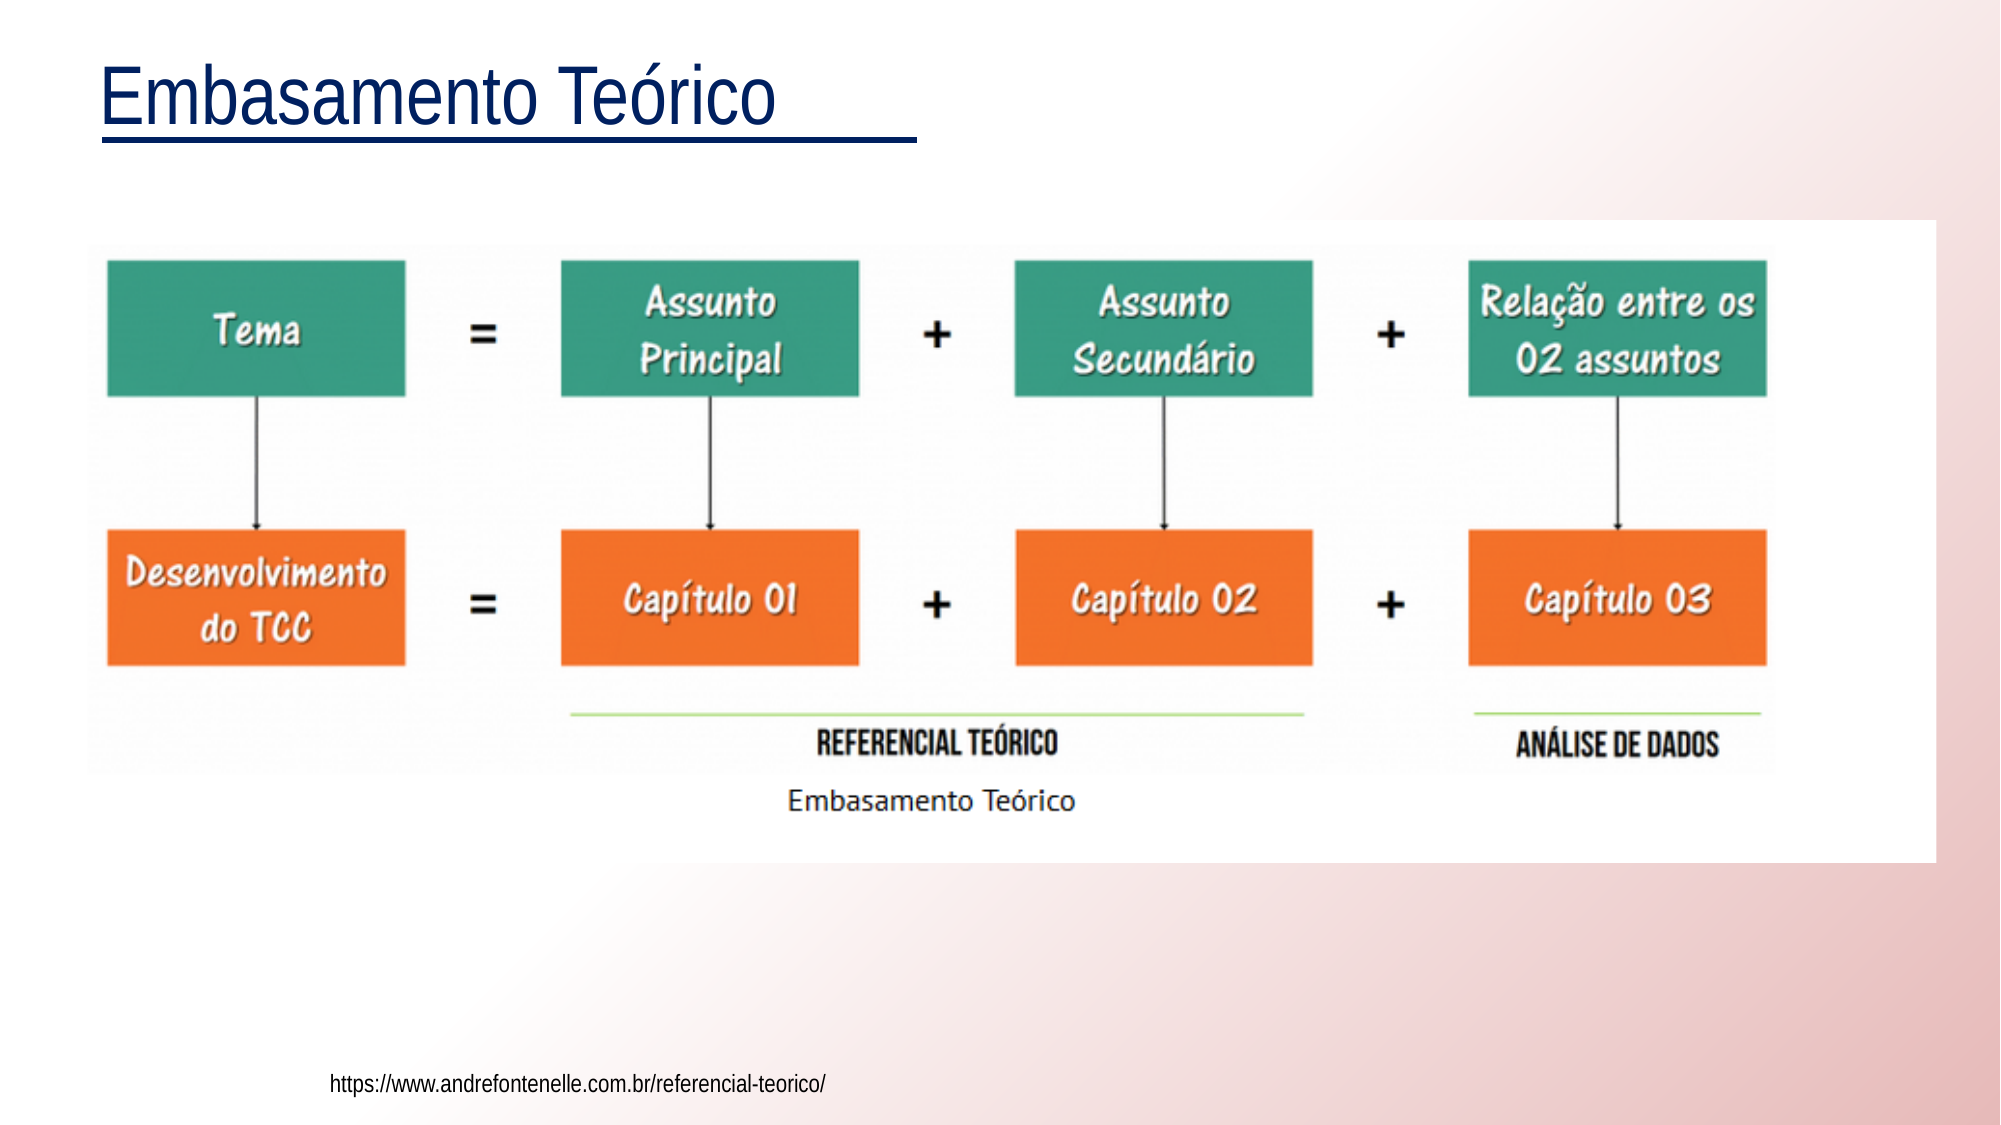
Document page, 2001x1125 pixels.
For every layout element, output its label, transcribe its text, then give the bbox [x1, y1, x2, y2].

picture [63, 219, 1937, 863]
text_box https://www.andrefontenelle.com.br/referencial-teorico/ [315, 1060, 1118, 1106]
text_box Embasamento Teórico [84, 34, 966, 140]
